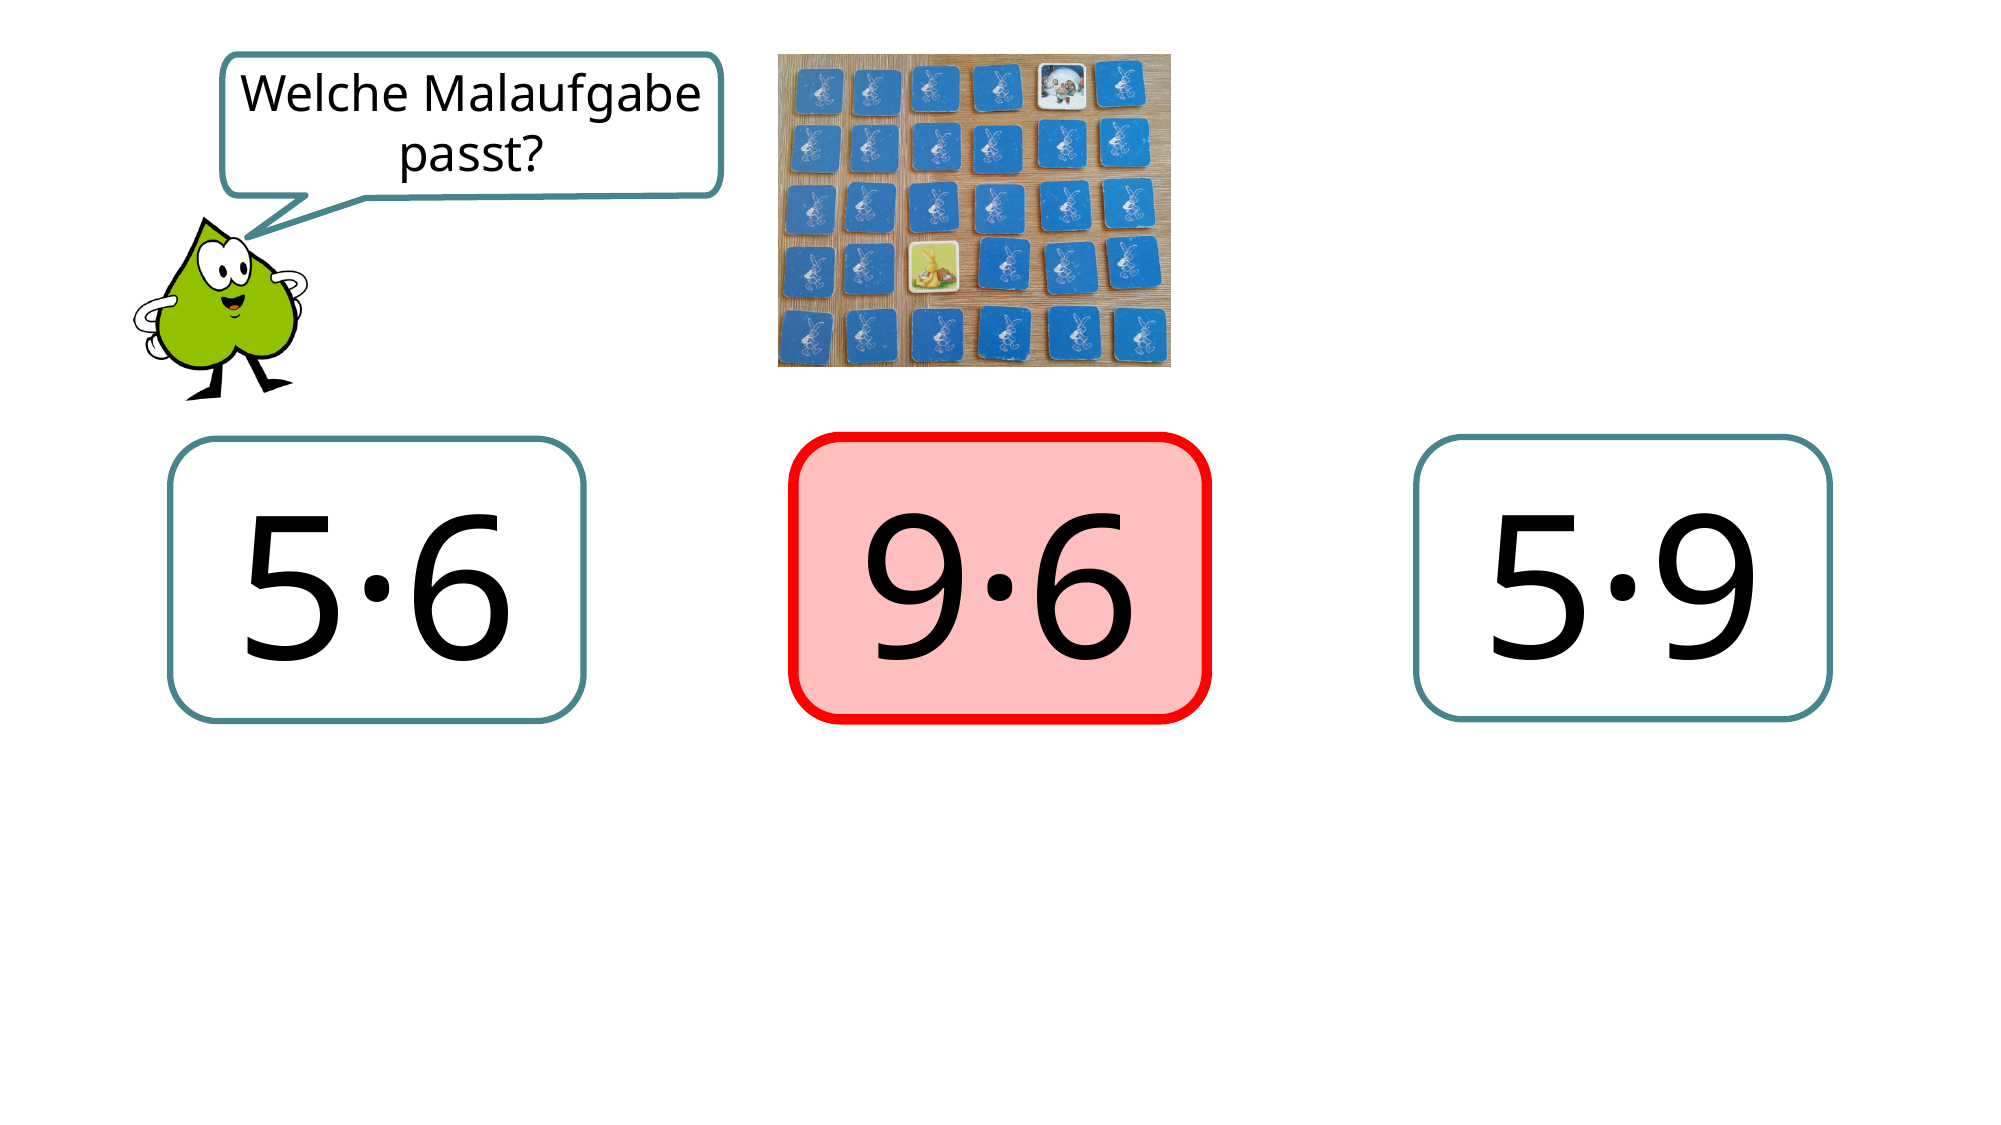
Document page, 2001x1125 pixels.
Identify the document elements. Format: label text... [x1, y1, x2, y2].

text_box 5·6 [169, 437, 585, 723]
text_box Welche Malaufgabe passt? [222, 54, 721, 218]
text_box 9·6 [793, 436, 1207, 720]
picture [133, 216, 308, 401]
picture [778, 54, 1171, 367]
text_box 5·9 [1416, 436, 1830, 720]
